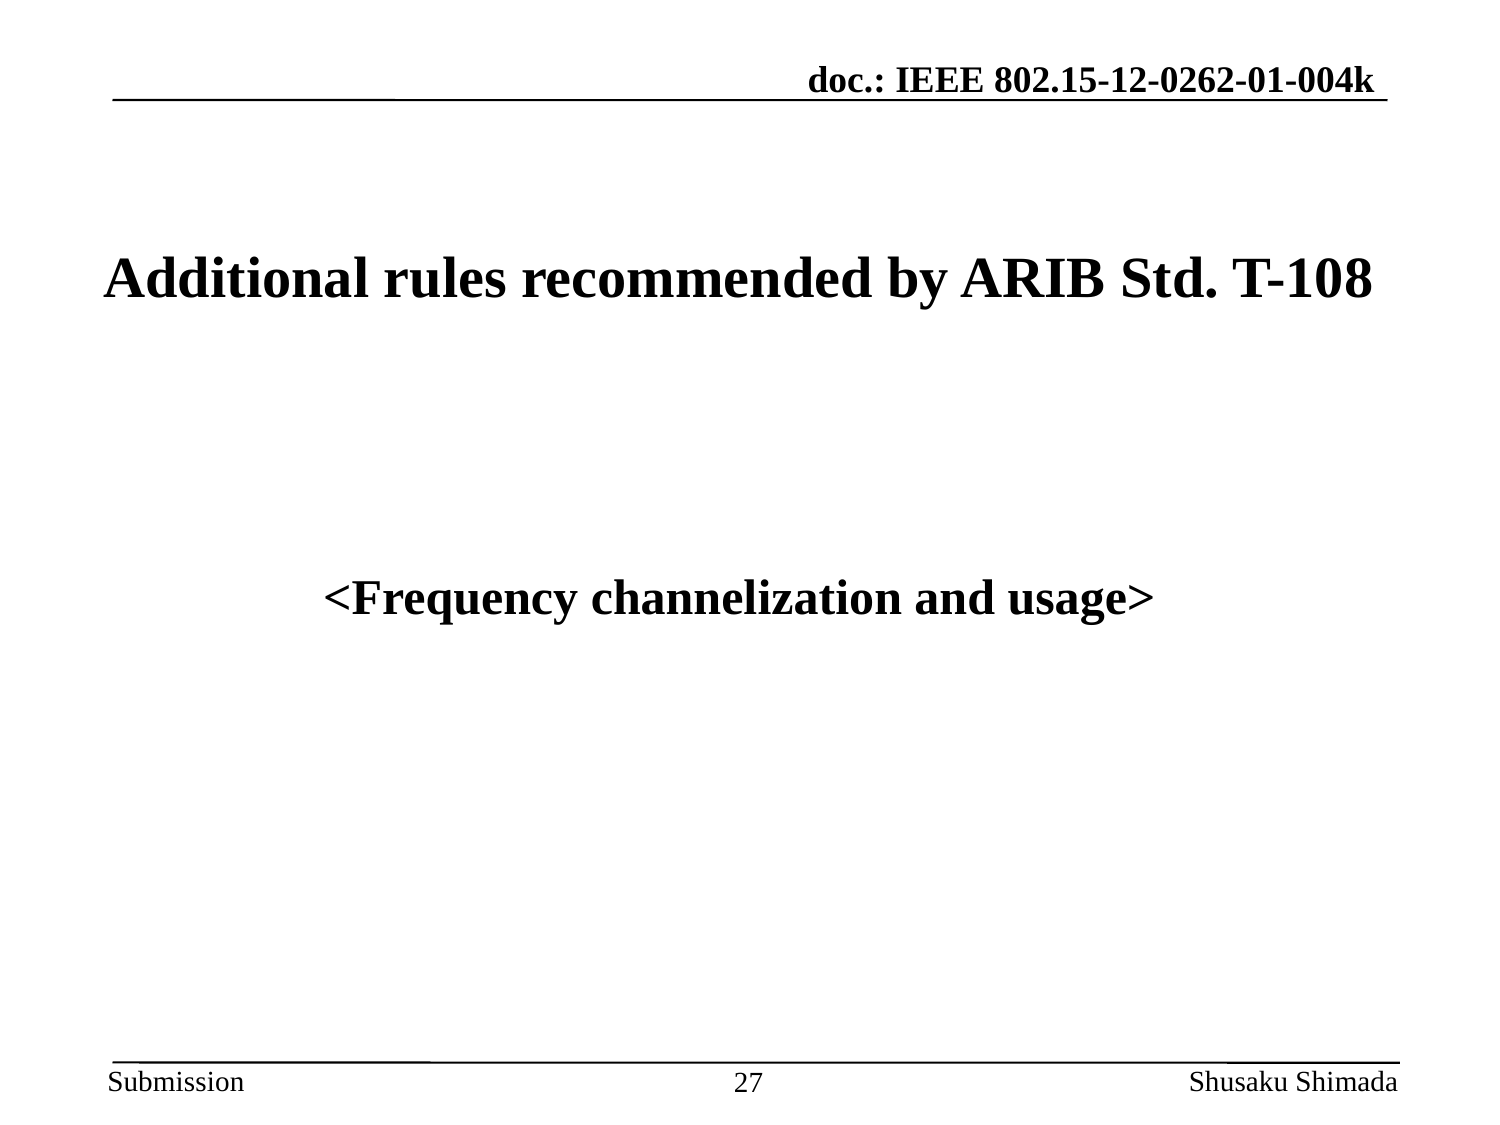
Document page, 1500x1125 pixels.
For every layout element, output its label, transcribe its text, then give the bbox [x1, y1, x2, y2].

footer Shusaku Shimada [1003, 1062, 1399, 1123]
list <Frequency channelization and usage> [77, 556, 1412, 646]
text_box Additional rules recommended by ARIB Std. T-108 [77, 231, 1412, 321]
slide_number 27 [572, 1062, 925, 1123]
